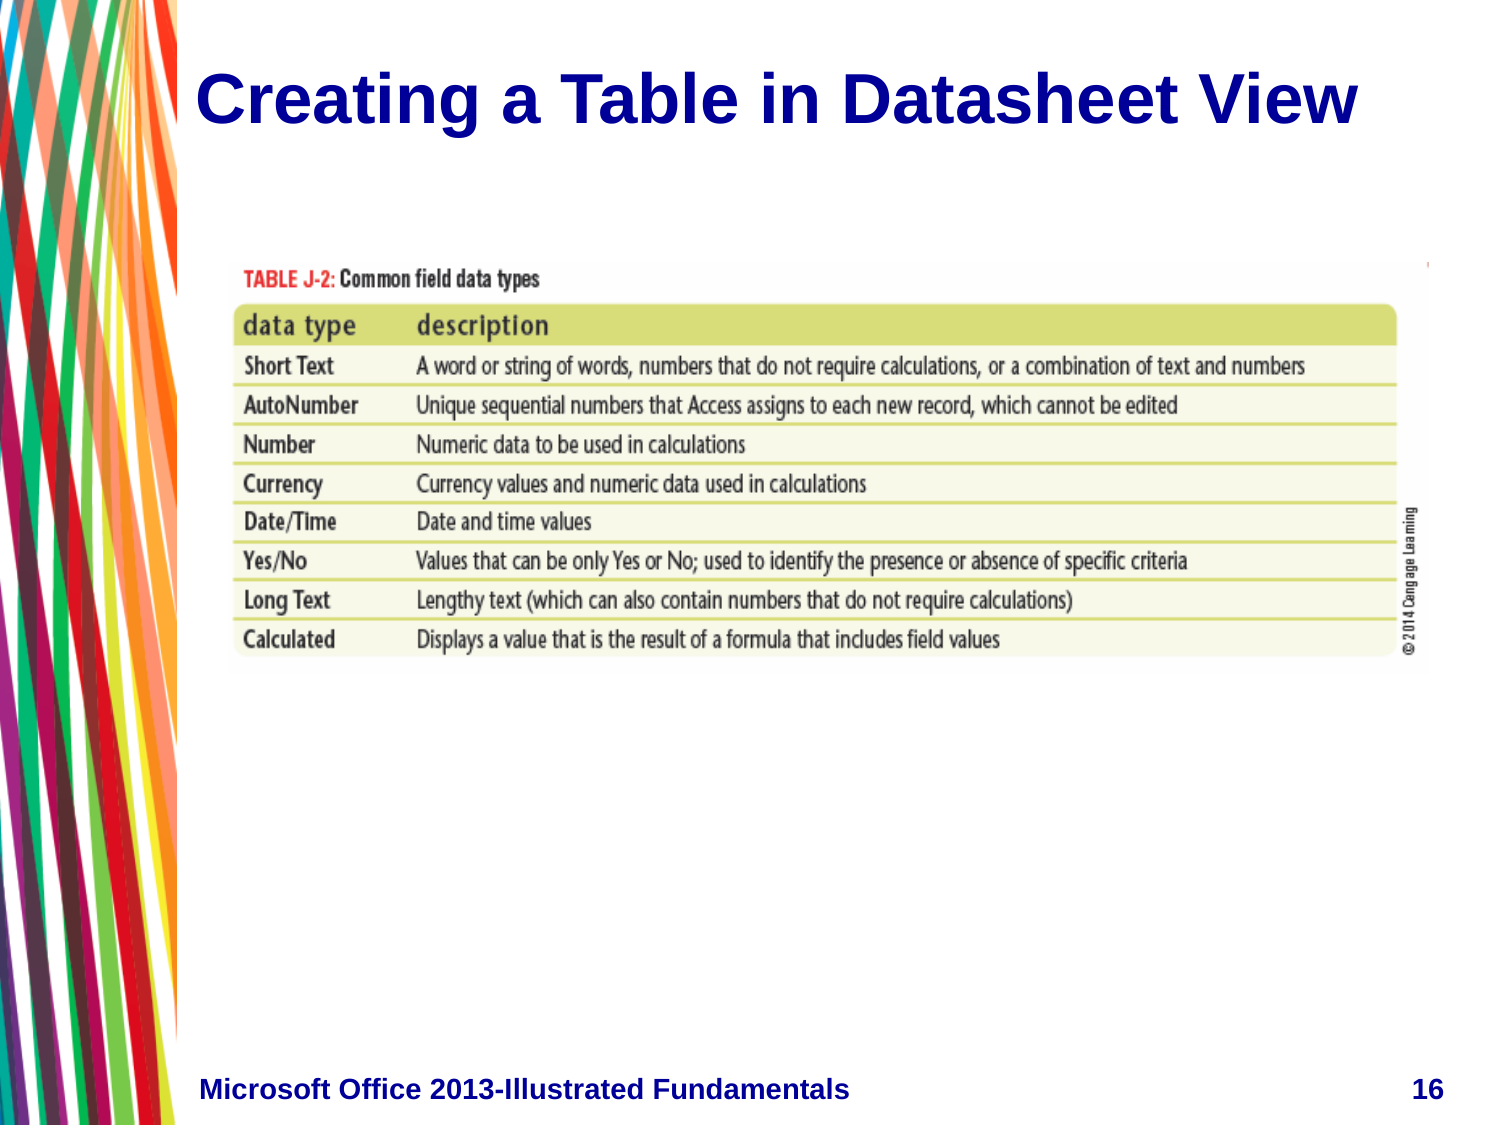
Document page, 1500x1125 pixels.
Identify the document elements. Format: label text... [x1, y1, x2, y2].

footer Microsoft Office 2013-Illustrated Fundamentals [183, 1062, 1147, 1125]
picture [228, 261, 1429, 675]
slide_number 16 [1356, 1062, 1460, 1105]
title Creating a Table in Datasheet View [178, 0, 1500, 192]
picture [0, 0, 177, 1125]
